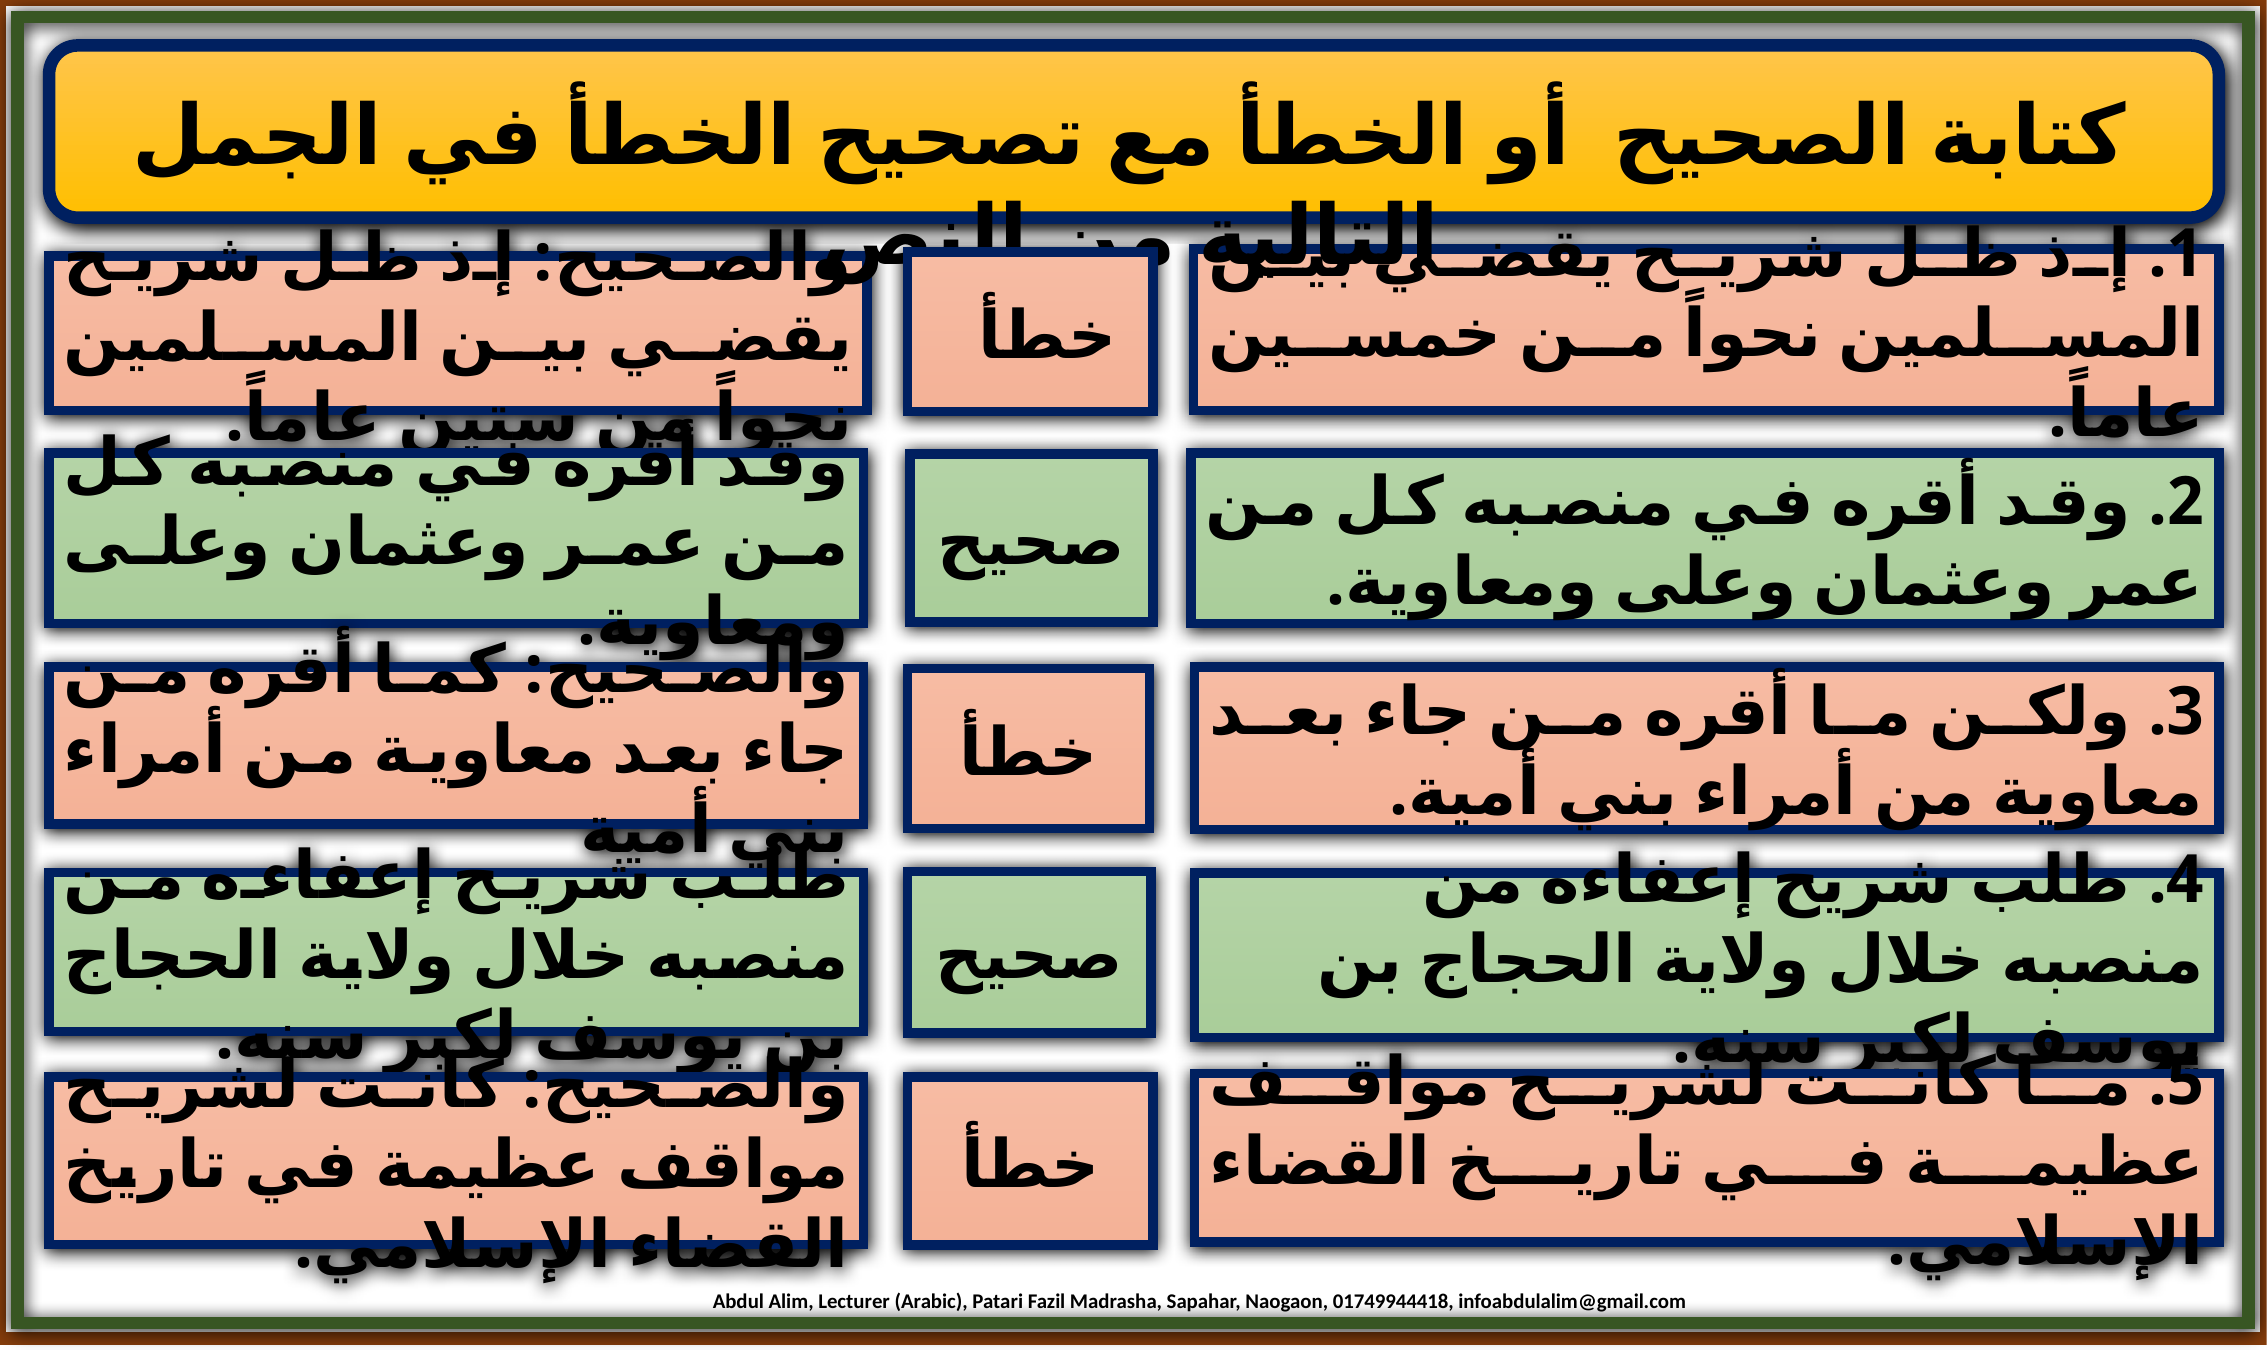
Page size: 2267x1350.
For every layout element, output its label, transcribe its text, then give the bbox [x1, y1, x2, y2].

text_box والصحيح: كما أقره من جاء بعد معاوية من أمراء بني أمية [49, 666, 864, 825]
text_box كتابة الصحيح أو الخطأ مع تصحيح الخطأ في الجمل التالية من النص [116, 74, 2144, 289]
text_box خطأ [907, 251, 1153, 412]
text_box والصحيح: كانت لشريح مواقف عظيمة في تاريخ القضاء الإسلامي. [49, 1076, 864, 1245]
text_box 3. ولكن ما أقره من جاء بعد معاوية من أمراء بني أمية. [1194, 666, 2219, 830]
text_box طلب شريح إعفاءه من منصبه خلال ولاية الحجاج بن يوسف لكبر سنه. [49, 872, 864, 1032]
text_box 4. طلب شريح إعفاءه من منصبه خلال ولاية الحجاج بن يوسف لكبر سنه. [1194, 873, 2219, 1038]
text_box خطأ [907, 1076, 1153, 1246]
text_box والصحيح: إذ ظل شريح يقضي بين المسلمين نحواً من ستين عاماً. [49, 255, 868, 411]
text_box 2. وقد أقره في منصبه كل من عمر وعثمان وعلى ومعاوية. [1190, 452, 2219, 624]
text_box 1. إذ ظل شريح يقضي بين المسلمين نحواً من خمسين عاماً. [1193, 248, 2219, 411]
text_box خطأ [907, 668, 1150, 829]
text_box 5. ما كانت لشريح مواقف عظيمة في تاريخ القضاء الإسلامي. [1194, 1073, 2219, 1242]
text_box صحيح [910, 453, 1153, 623]
text_box وقد أقره في منصبه كل من عمر وعثمان وعلى ومعاوية. [49, 452, 864, 624]
text_box صحيح [907, 871, 1151, 1034]
text_box [49, 45, 2219, 218]
